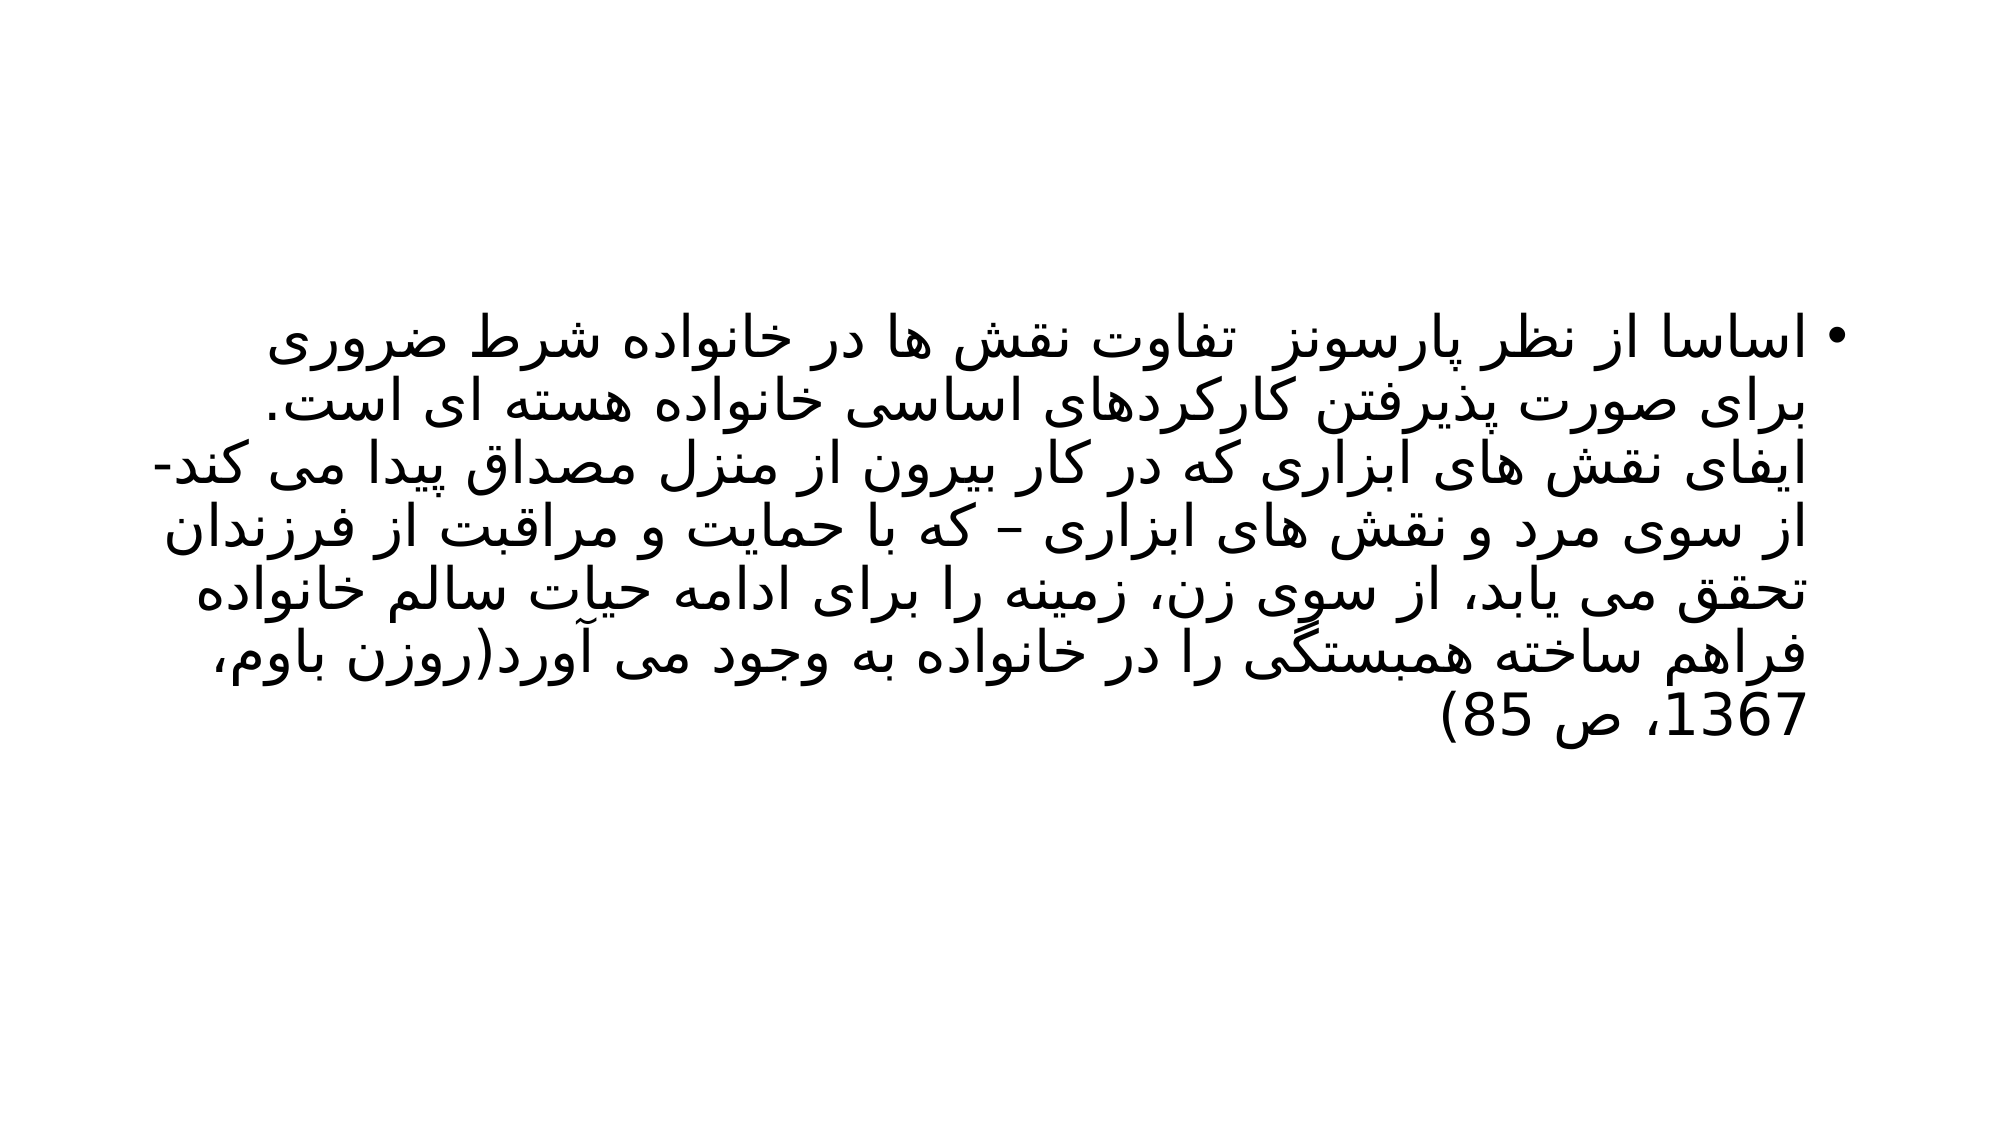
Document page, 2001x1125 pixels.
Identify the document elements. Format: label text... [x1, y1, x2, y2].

list اساسا از نظر پارسونز تفاوت نقش ها در خانواده شرط ضروری برای صورت پذیرفتن کارکردهای اساسی خانواده هسته ای است. ایفای نقش های ابزاری که در کار بیرون از منزل مصداق پیدا می کند- از سوی مرد و نقش های ابزاری – که با حمایت و مراقبت از فرزندان تحقق می یابد، از سوی زن، زمینه را برای ادامه حیات سالم خانواده فراهم ساخته همبستگی را در خانواده به وجود می آورد(روزن باوم، 1367، ص 85) [137, 299, 1863, 1014]
